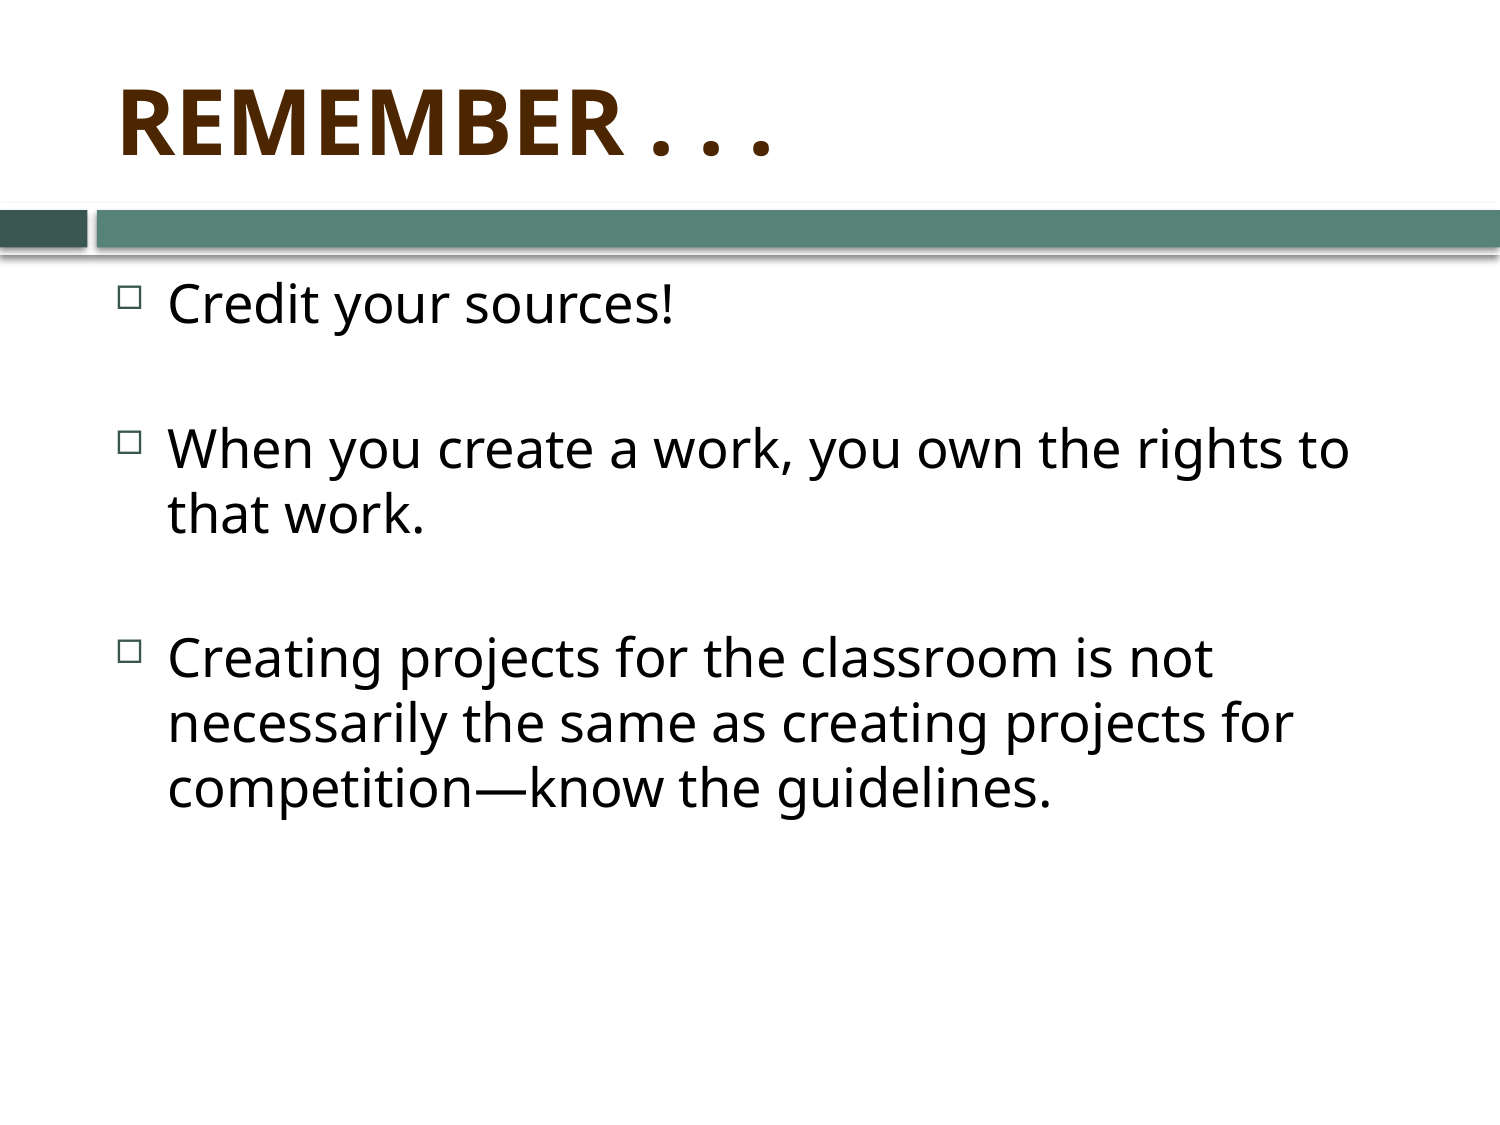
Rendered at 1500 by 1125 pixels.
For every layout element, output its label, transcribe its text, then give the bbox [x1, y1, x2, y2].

title Remember . . . [100, 37, 1438, 200]
list Credit your sources! When you create a work, you own the rights to that work. Creating projects for the classroom is not necessarily the same as creating projects for competition—know the guidelines. [100, 262, 1438, 1000]
